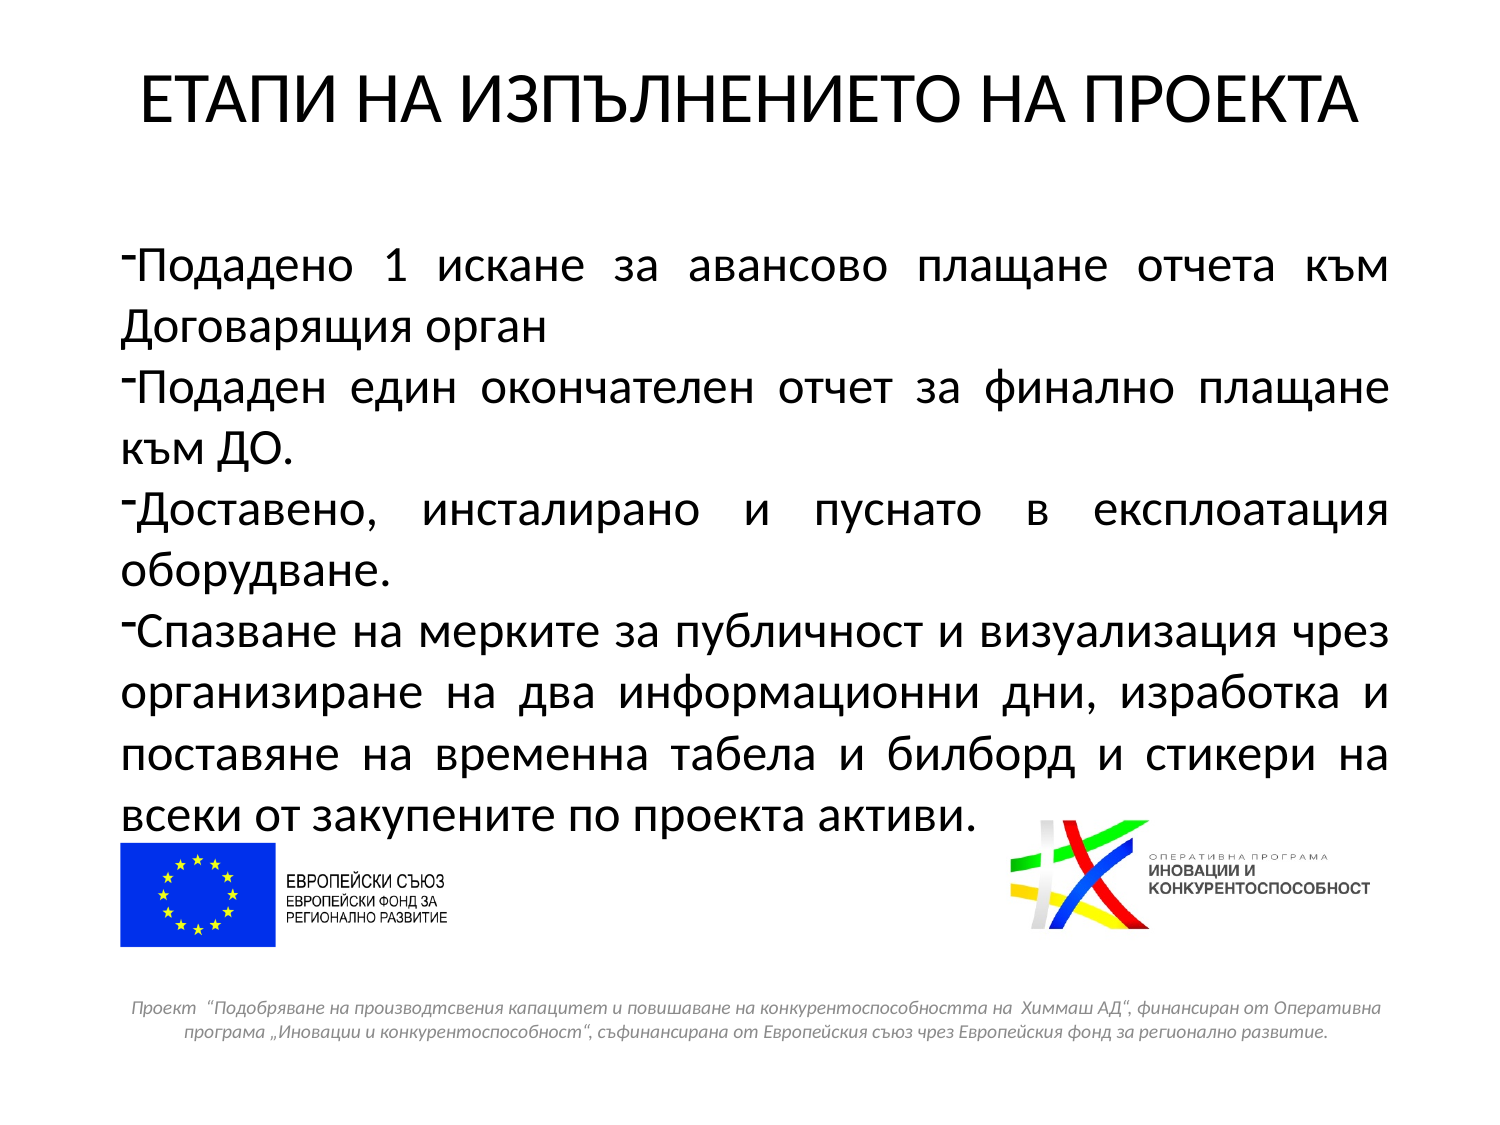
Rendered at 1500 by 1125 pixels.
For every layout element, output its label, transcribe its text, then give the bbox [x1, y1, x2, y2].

picture [984, 796, 1370, 948]
title ЕТАПИ НА ИЗПЪЛНЕНИЕТО НА ПРОЕКТА [112, 35, 1388, 153]
picture [105, 831, 476, 961]
subtitle Подадено 1 искане за авансово плащане отчета към Договарящия орган Подаден един окончателен отчет за финално плащане към ДО. Доставено, инсталирано и пуснато в експлоатация оборудване. Спазване на мерките за публичност и визуализация чрез организиране на два информационни дни, изработка и поставяне на временна табела и билборд и стикери на всеки от закупените по проекта активи. Проект “Подобряване на производтсвения капацитет и повишаване на конкурентоспособността на Химмаш АД“, финансиран от Оперативна програма „Иновации и конкурентоспособност“, съфинансирана от Европейския съюз чрез Европейския фонд за регионално развитие. [105, 222, 1407, 1067]
